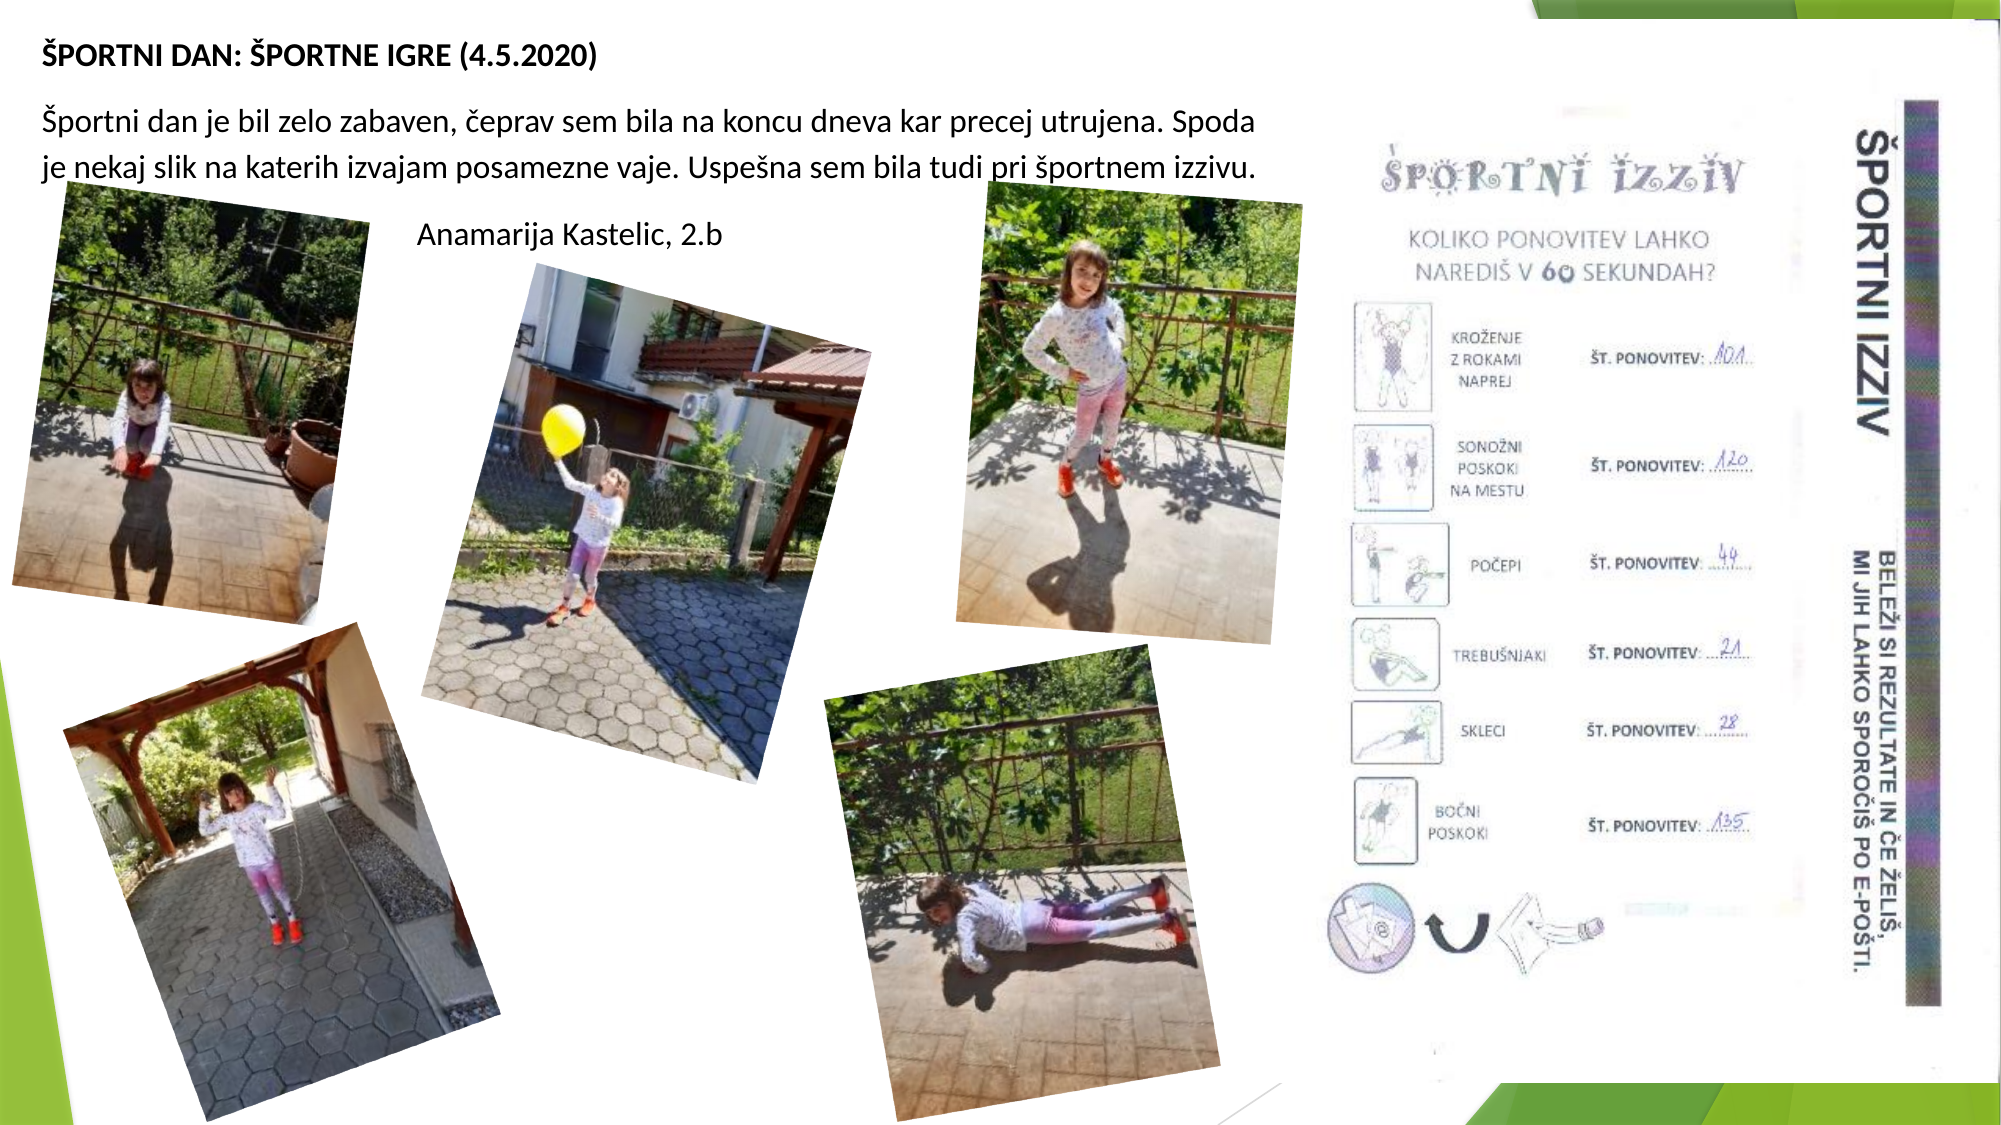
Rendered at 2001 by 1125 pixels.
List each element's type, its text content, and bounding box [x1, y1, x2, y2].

picture [907, 18, 2000, 1084]
text_box ŠPORTNI DAN: ŠPORTNE IGRE (4.5.2020) Športni dan je bil zelo zabaven, čeprav sem bila na koncu dneva kar precej utrujena. Spodaj je nekaj slik na katerih izvajam posamezne vaje. Uspešna sem bila tudi pri športnem izzivu. Anamarija Kastelic, 2.b [27, 19, 1253, 260]
picture [64, 263, 1238, 1121]
picture [0, 182, 395, 626]
